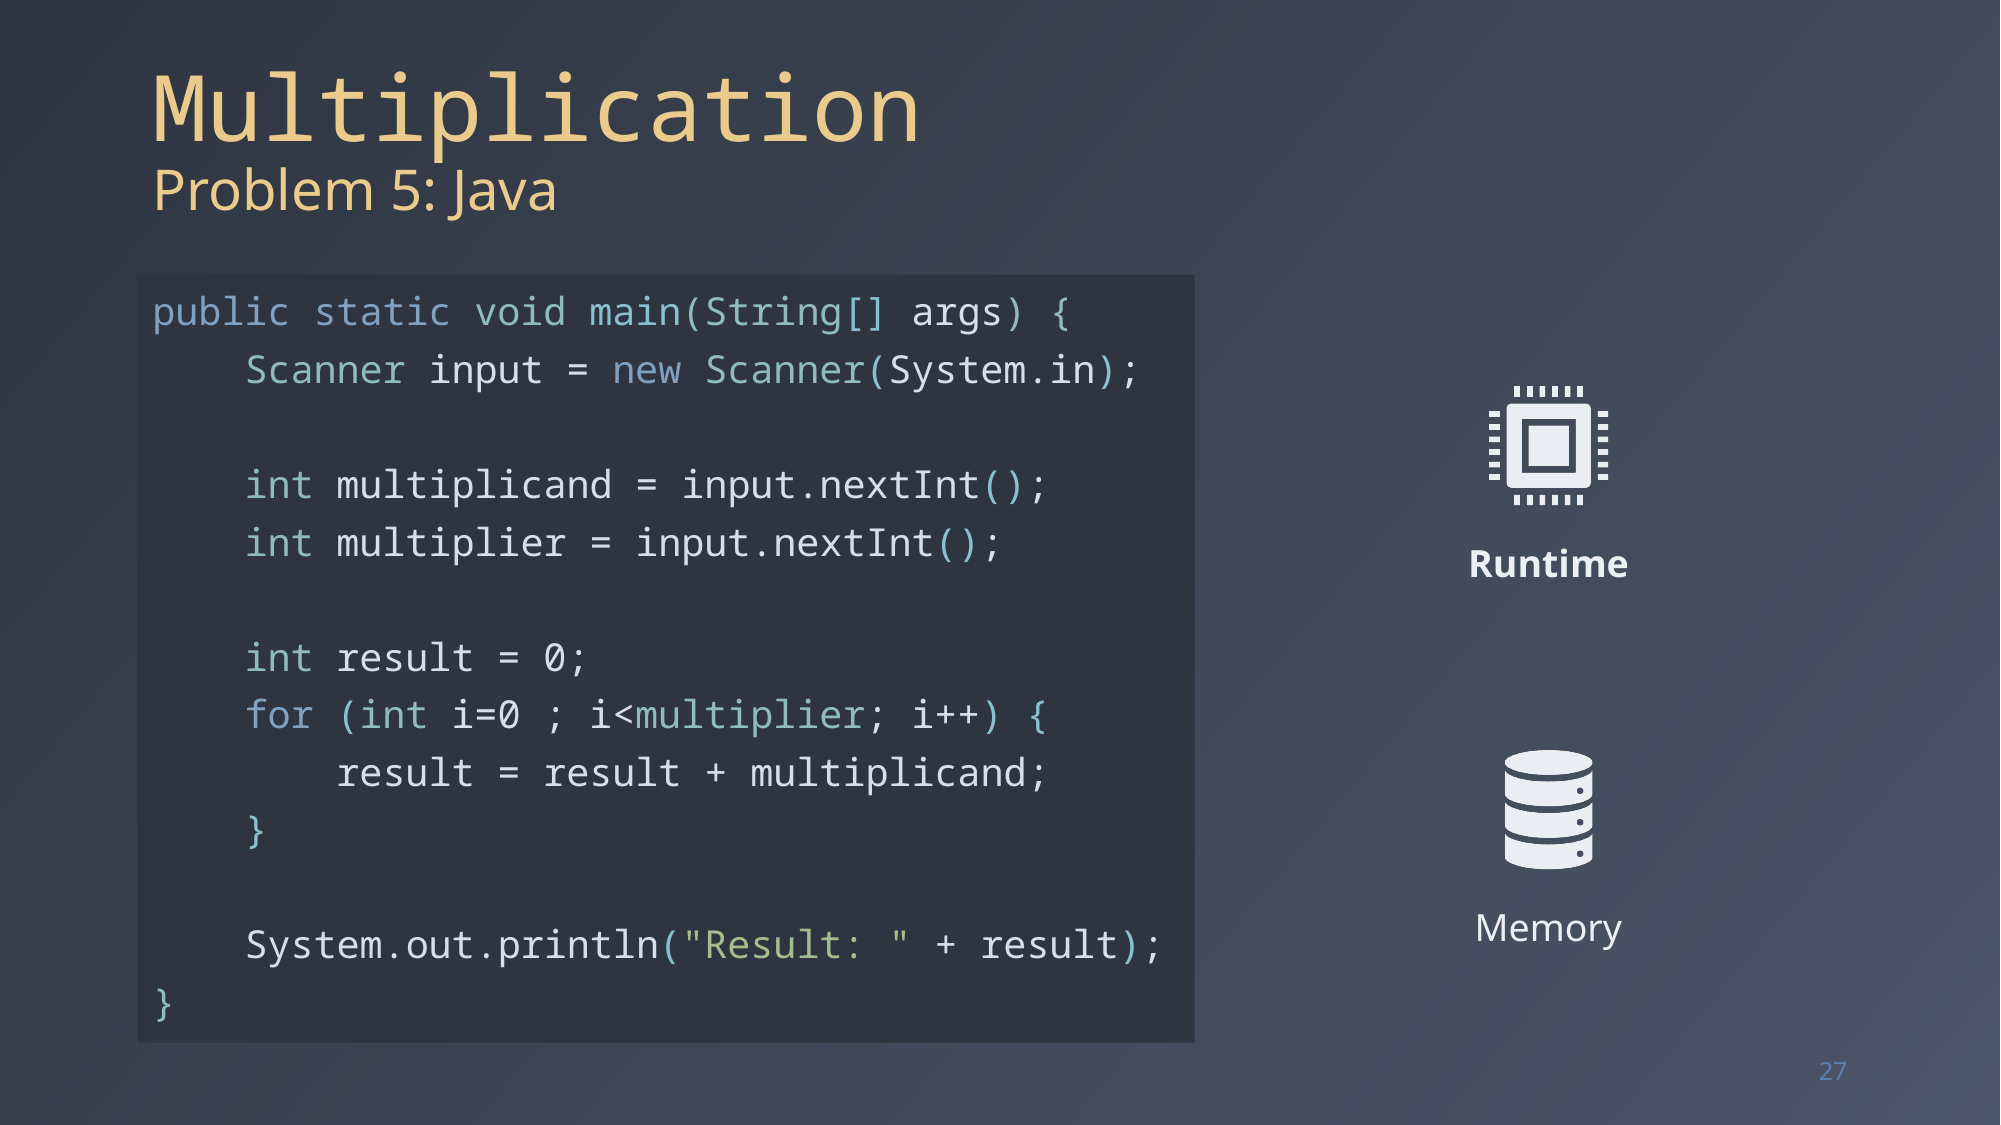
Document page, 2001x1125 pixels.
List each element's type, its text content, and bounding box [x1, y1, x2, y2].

title Multiplication Problem 5: Java [137, 26, 1863, 230]
list public static void main(String[] args) { Scanner input = new Scanner(System.in); int multiplicand = input.nextInt(); int multiplier = input.nextInt(); int result = 0; for (int i=0 ; i<multiplier; i++) { result = result + multiplicand; } System.out.println("Result: " + result); } [137, 274, 1195, 1043]
text_box Runtime [1453, 532, 1644, 593]
picture [1473, 370, 1624, 521]
picture [1473, 734, 1624, 885]
text_box Memory [1459, 896, 1638, 956]
slide_number 27 [1738, 1042, 1863, 1103]
